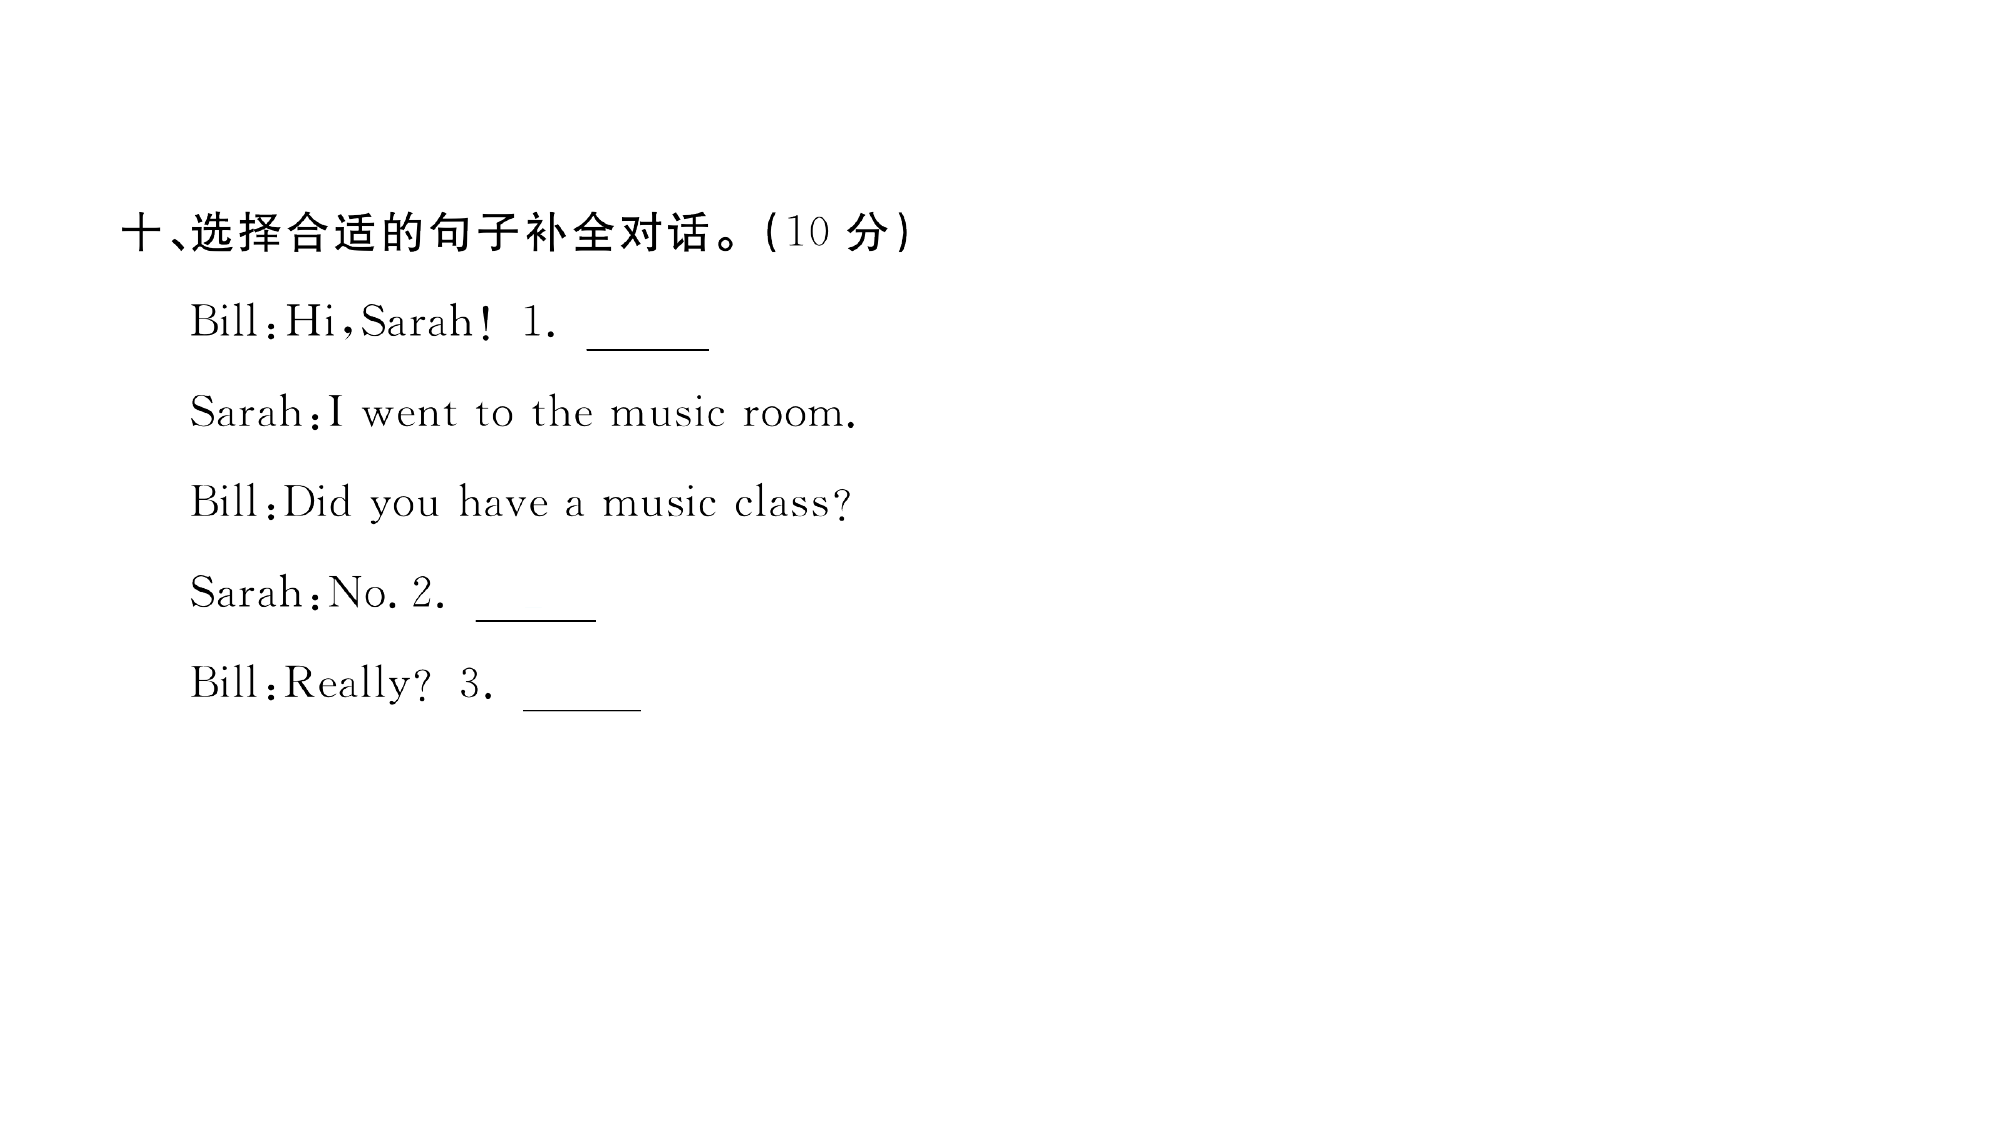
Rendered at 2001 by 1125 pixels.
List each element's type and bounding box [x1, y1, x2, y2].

picture [118, 177, 2000, 724]
